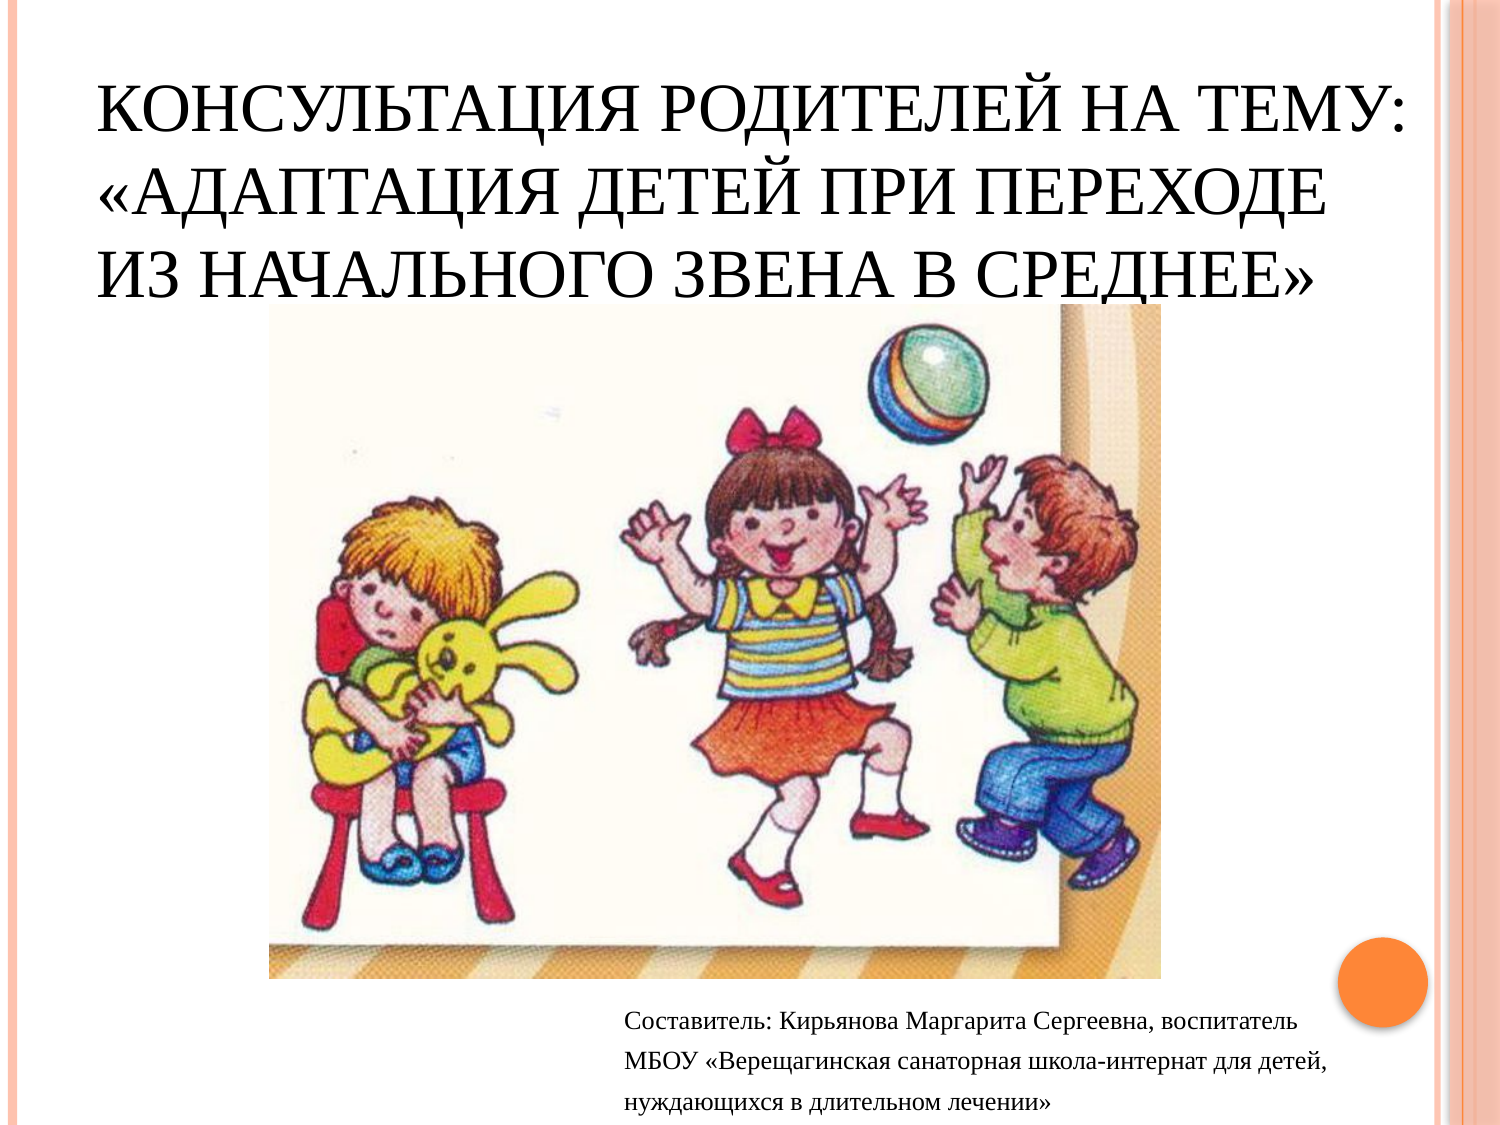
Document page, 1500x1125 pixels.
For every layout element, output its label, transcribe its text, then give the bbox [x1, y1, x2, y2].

picture [268, 304, 1161, 980]
title Консультация родителей на тему: «Адаптация детей при переходе из начального звена в среднее» [82, 0, 1432, 319]
list Составитель: Кирьянова Маргарита Сергеевна, воспитатель МБОУ «Верещагинская санаторная школа-интернат для детей, нуждающихся в длительном лечении» [609, 996, 1500, 1125]
